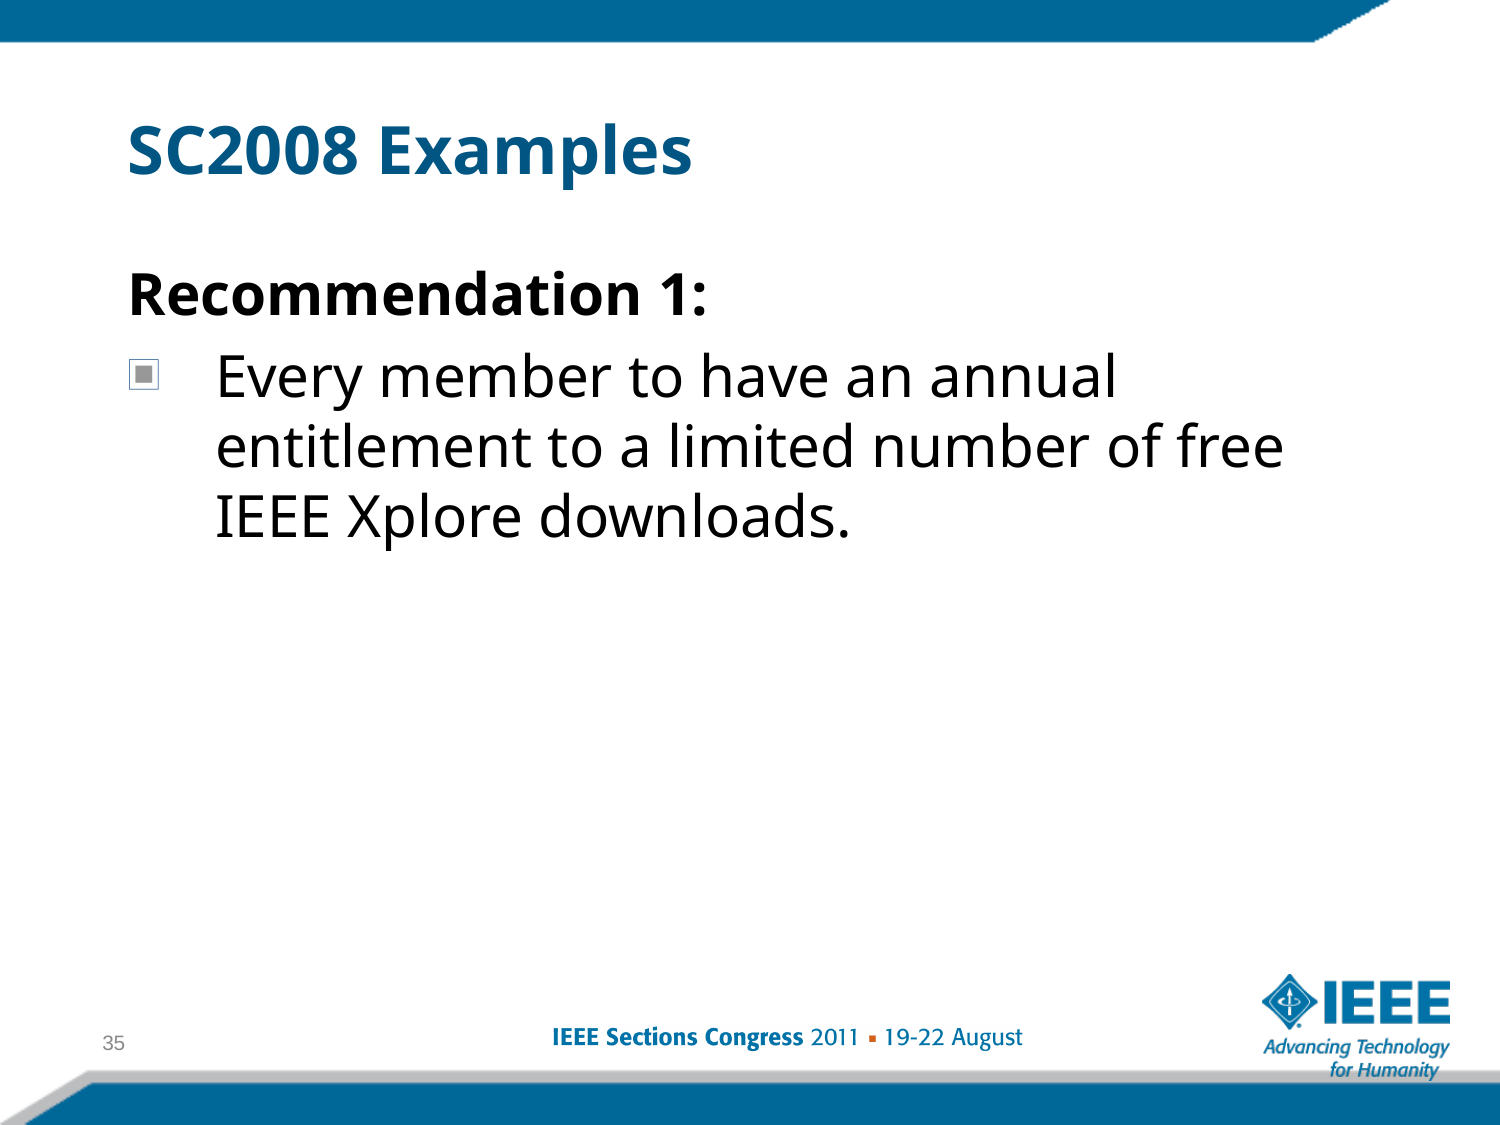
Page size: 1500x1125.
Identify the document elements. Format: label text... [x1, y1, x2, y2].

text_box 35 [87, 1012, 200, 1073]
list Recommendation 1: Every member to have an annual entitlement to a limited number of free IEEE Xplore downloads. [112, 249, 1388, 1001]
picture [0, 0, 1500, 1125]
title SC2008 Examples [112, 99, 1388, 249]
